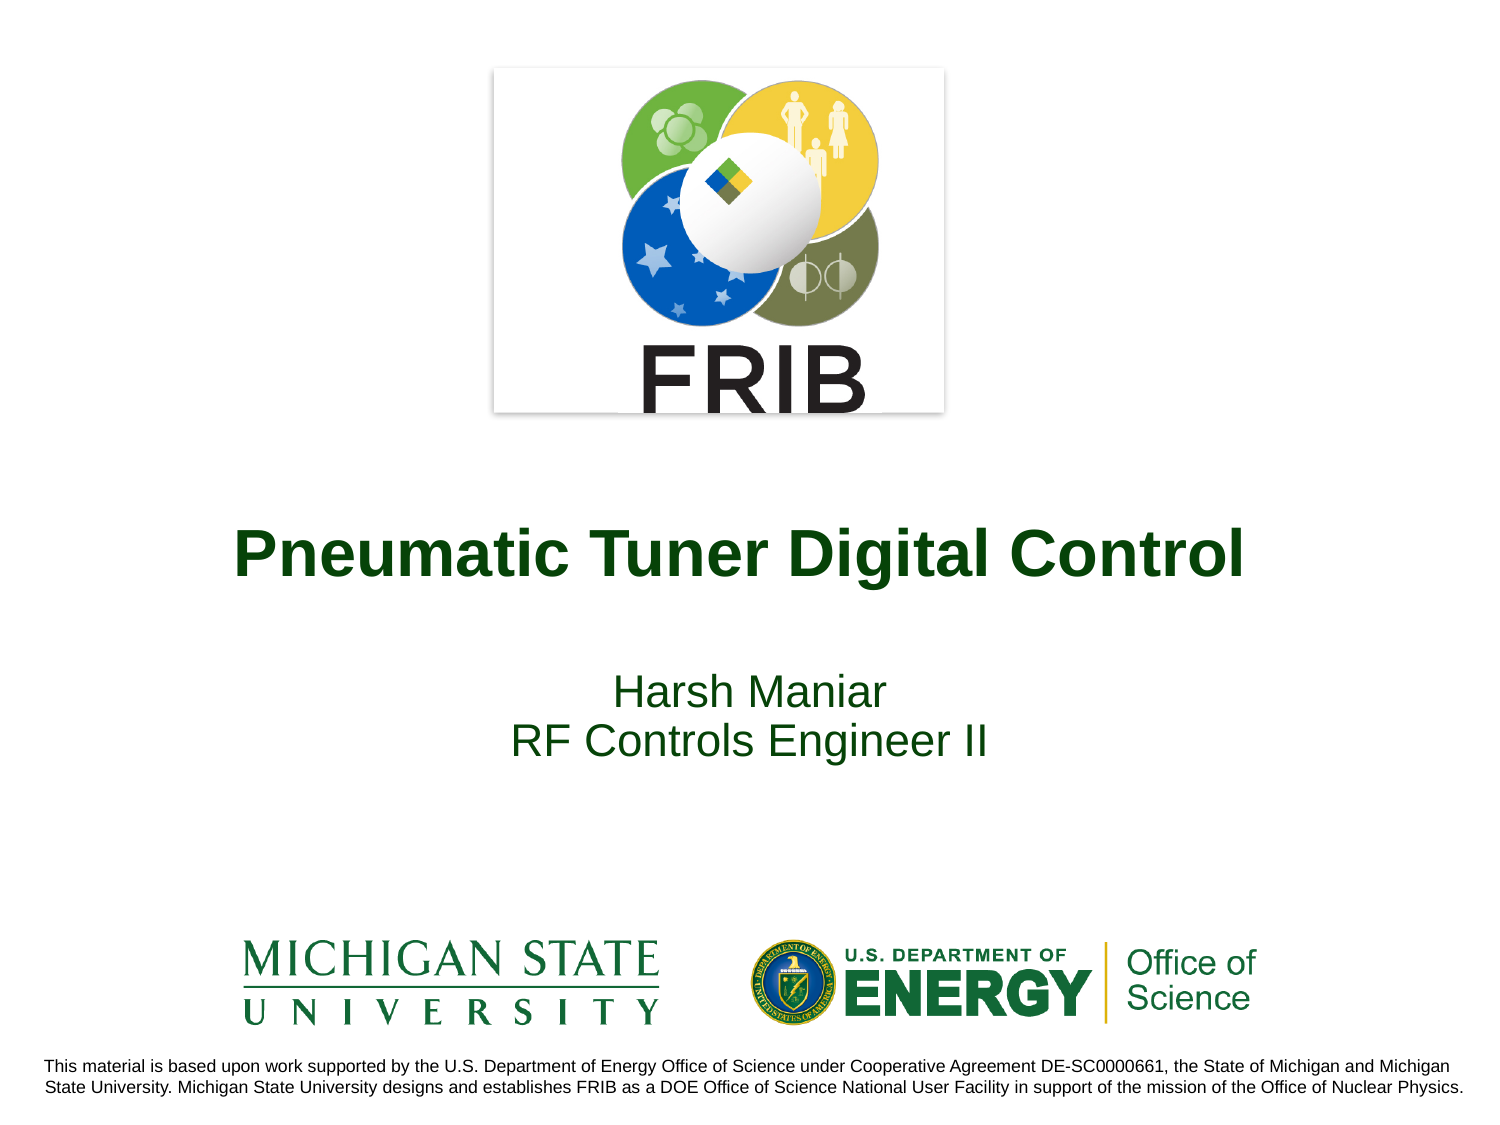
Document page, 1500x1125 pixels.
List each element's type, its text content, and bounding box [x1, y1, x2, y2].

title Pneumatic Tuner Digital Control [11, 515, 1489, 596]
picture [676, 1082, 684, 1092]
picture [11, 0, 1489, 515]
picture [706, 1082, 714, 1092]
subtitle Harsh Maniar RF Controls Engineer II [249, 667, 1251, 856]
picture [1334, 1084, 1339, 1092]
picture [845, 1084, 850, 1092]
picture [663, 1082, 670, 1092]
picture [1263, 1082, 1271, 1092]
picture [11, 596, 1489, 1092]
